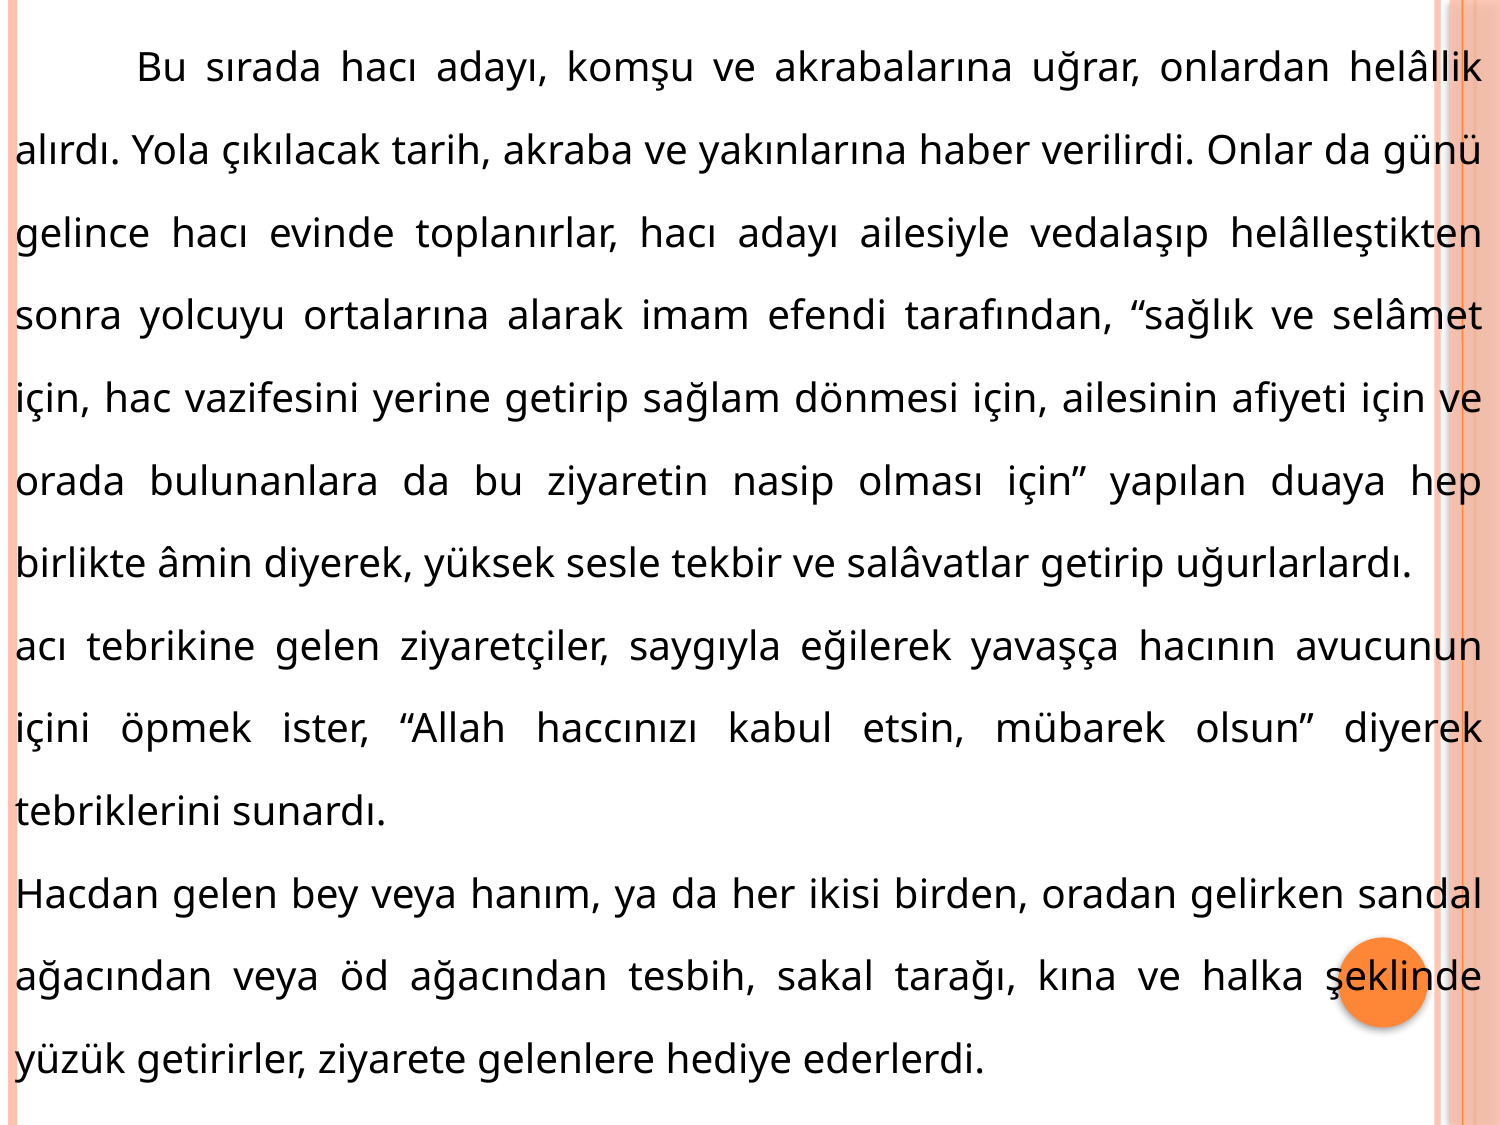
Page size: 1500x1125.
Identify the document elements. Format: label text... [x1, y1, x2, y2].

list Bu sırada hacı adayı, komşu ve akrabalarına uğrar, onlardan helâllik alırdı. Yola çıkılacak tarih, akraba ve yakınlarına haber verilirdi. Onlar da günü gelince hacı evinde toplanırlar, hacı adayı ailesiyle vedalaşıp helâlleştikten sonra yolcuyu ortalarına alarak imam efendi tarafından, “sağlık ve selâmet için, hac vazifesini yerine getirip sağlam dönmesi için, ailesinin afiyeti için ve orada bulunanlara da bu ziyaretin nasip olması için” yapılan duaya hep birlikte âmin diyerek, yüksek sesle tekbir ve salâvatlar getirip uğurlarlardı. acı tebrikine gelen ziyaretçiler, saygıyla eğilerek yavaşça hacının avucunun içini öpmek ister, “Allah haccınızı kabul etsin, mübarek olsun” diyerek tebriklerini sunardı. Hacdan gelen bey veya hanım, ya da her ikisi birden, oradan gelirken sandal ağacından veya öd ağacından tesbih, sakal tarağı, kına ve halka şeklinde yüzük getirirler, ziyarete gelenlere hediye ederlerdi. [0, 0, 1500, 1125]
